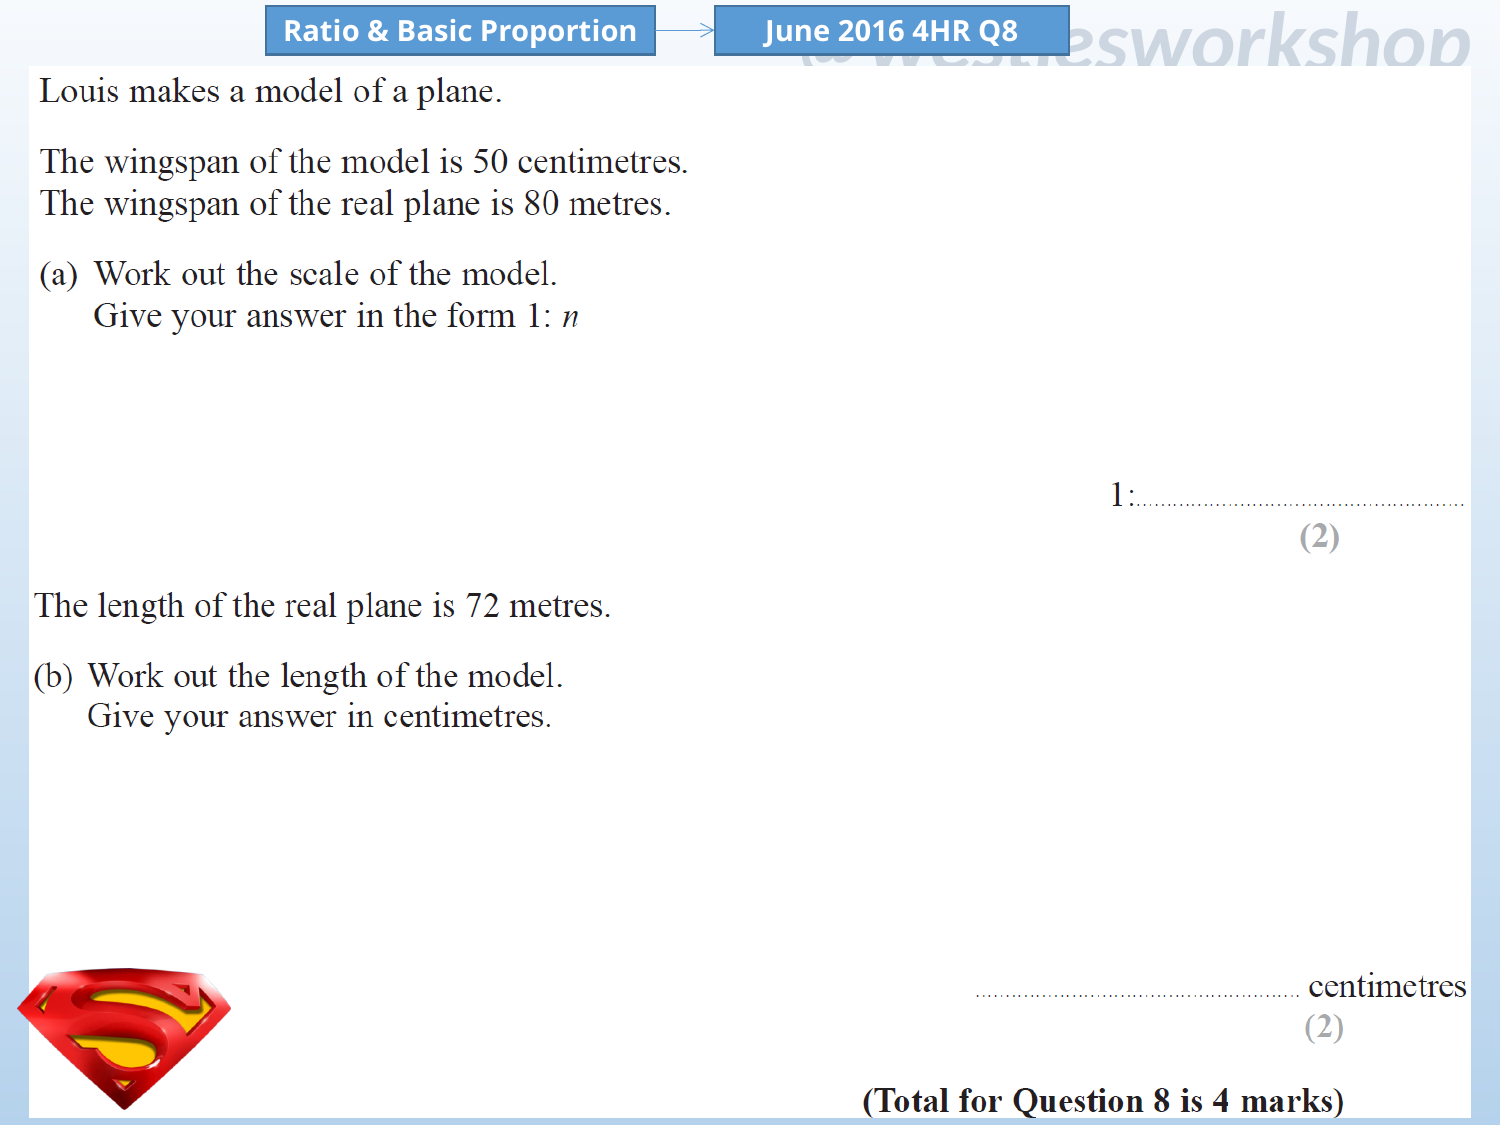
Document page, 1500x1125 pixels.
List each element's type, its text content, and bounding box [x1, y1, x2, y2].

text_box June 2016 4HR Q8 [714, 5, 1070, 56]
picture [17, 66, 1471, 1118]
text_box Ratio & Basic Proportion [265, 5, 656, 56]
